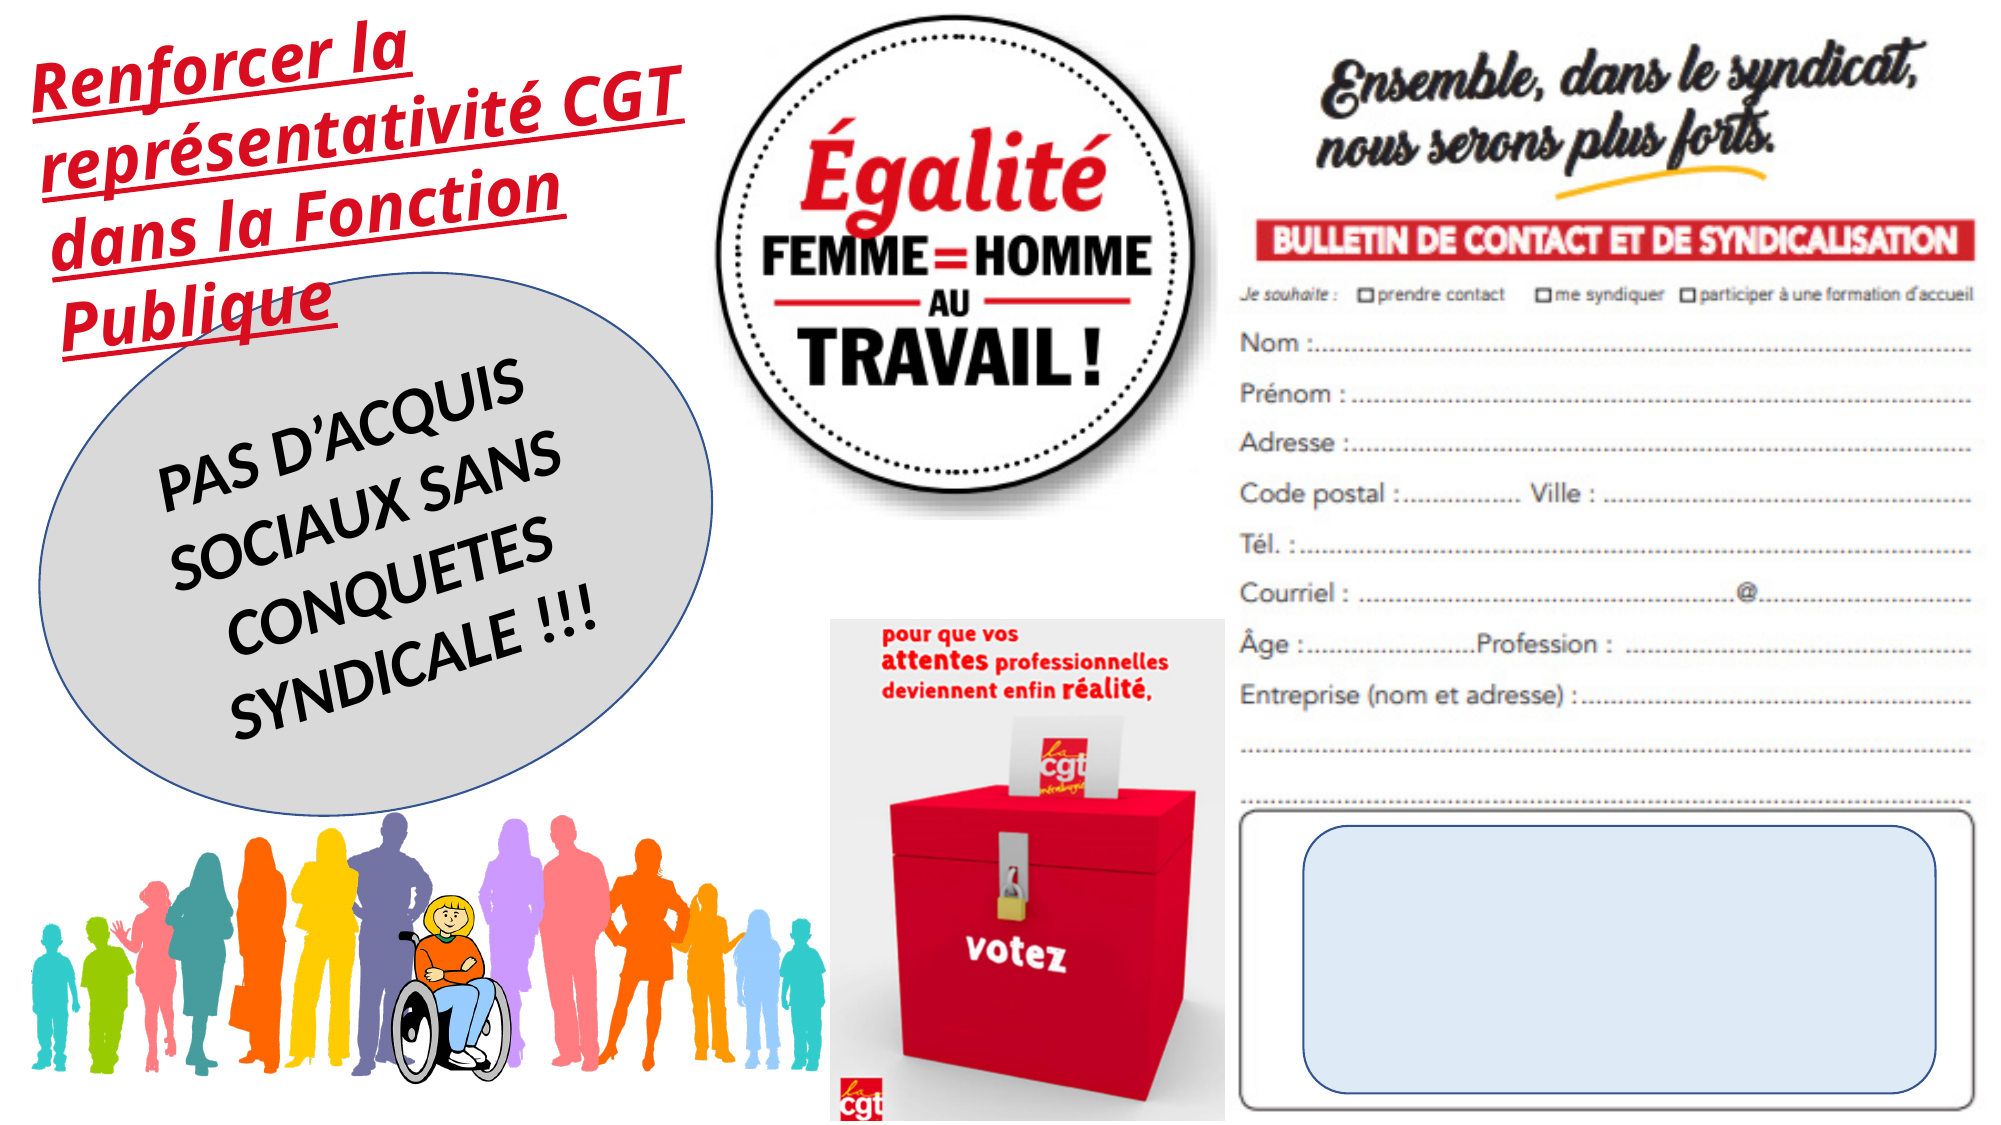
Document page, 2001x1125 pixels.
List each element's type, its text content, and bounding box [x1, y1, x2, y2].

text_box Renforcer la représentativité CGT dans la Fonction Publique [7, 0, 679, 375]
text_box PAS D’ACQUIS SOCIAUX SANS CONQUETES SYNDICALE !!! [38, 308, 713, 801]
picture [679, 0, 1218, 520]
picture [0, 31, 1993, 1125]
